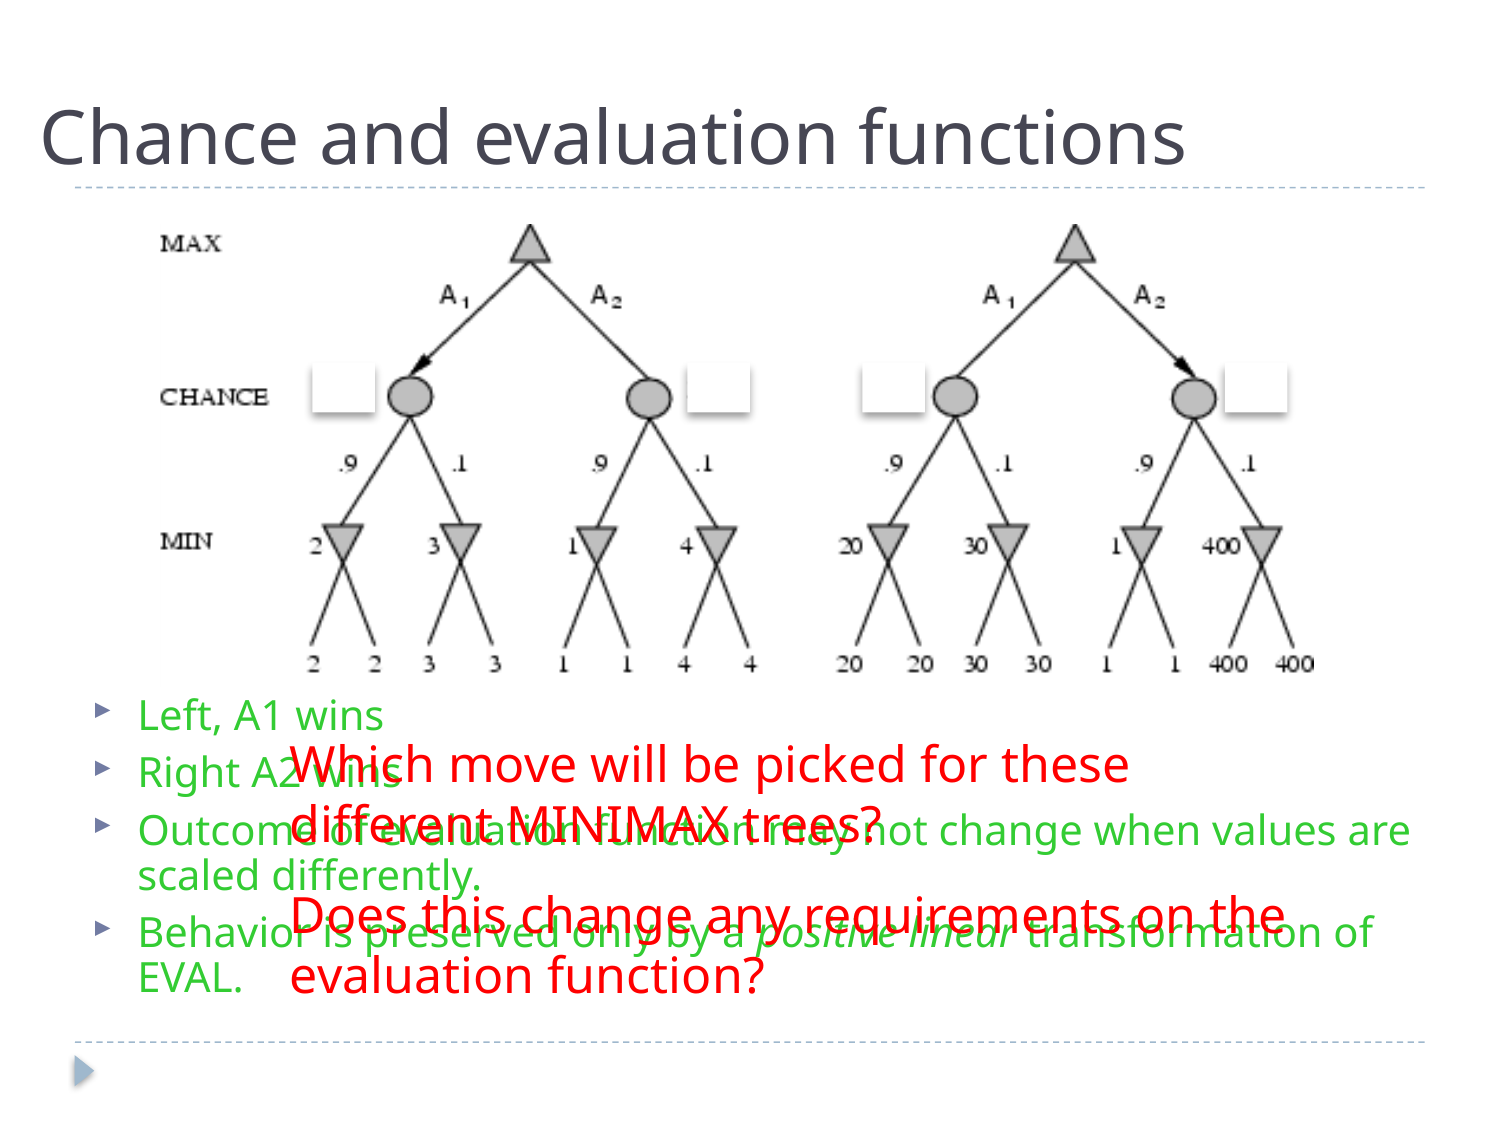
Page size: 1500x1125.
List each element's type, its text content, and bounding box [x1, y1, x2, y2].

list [124, 224, 1338, 688]
text_box Which move will be picked for these different MINIMAX trees? [274, 724, 1338, 860]
text_box Does this change any requirements on the evaluation function? [274, 876, 1338, 1011]
title Chance and evaluation functions [24, 12, 1488, 188]
list Left, A1 wins Right A2 wins Outcome of evaluation function may not change when values are scaled differently. Behavior is preserved only by a positive linear transformation of EVAL. [77, 686, 1428, 1092]
